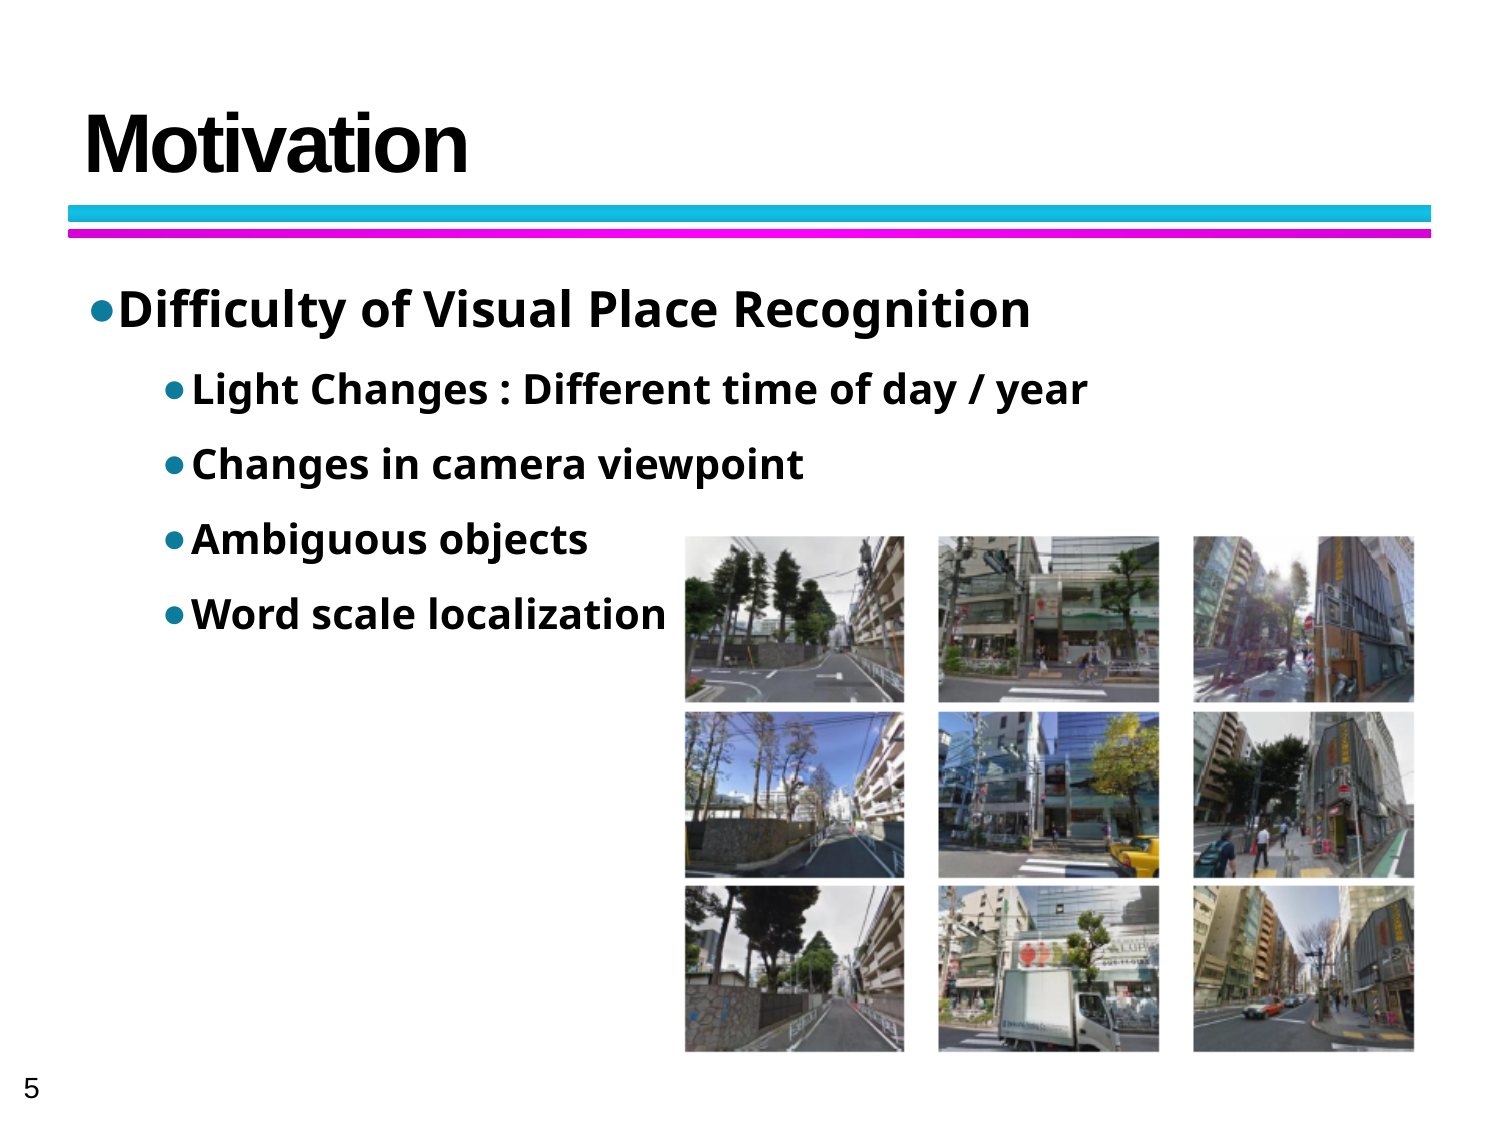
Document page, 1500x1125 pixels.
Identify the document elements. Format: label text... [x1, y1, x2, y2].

title Motivation [68, 48, 1428, 198]
list Difficulty of Visual Place Recognition Light Changes : Different time of day / year Changes in camera viewpoint Ambiguous objects Word scale localization [71, 240, 1424, 997]
picture [676, 524, 1419, 1060]
